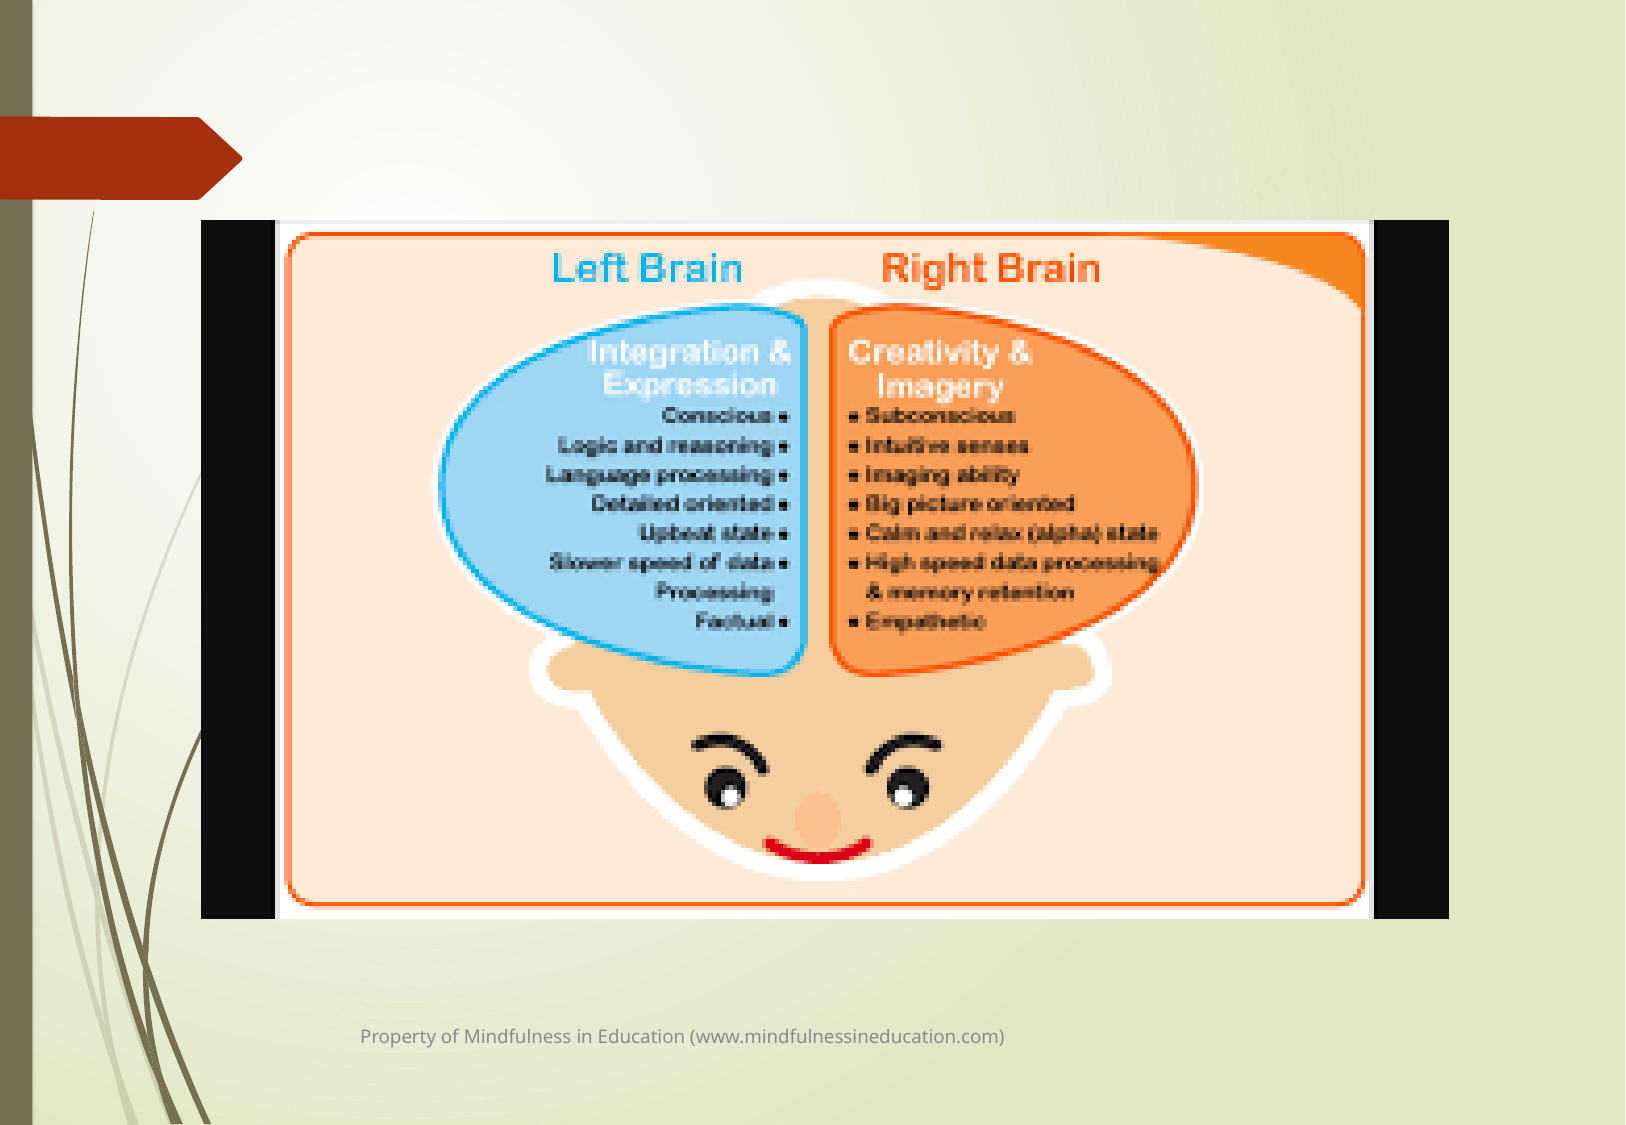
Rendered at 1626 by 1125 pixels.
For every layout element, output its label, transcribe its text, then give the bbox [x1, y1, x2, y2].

footer Property of Mindfulness in Education (www.mindfulnessineducation.com) [345, 1006, 1361, 1067]
picture [201, 220, 1449, 919]
